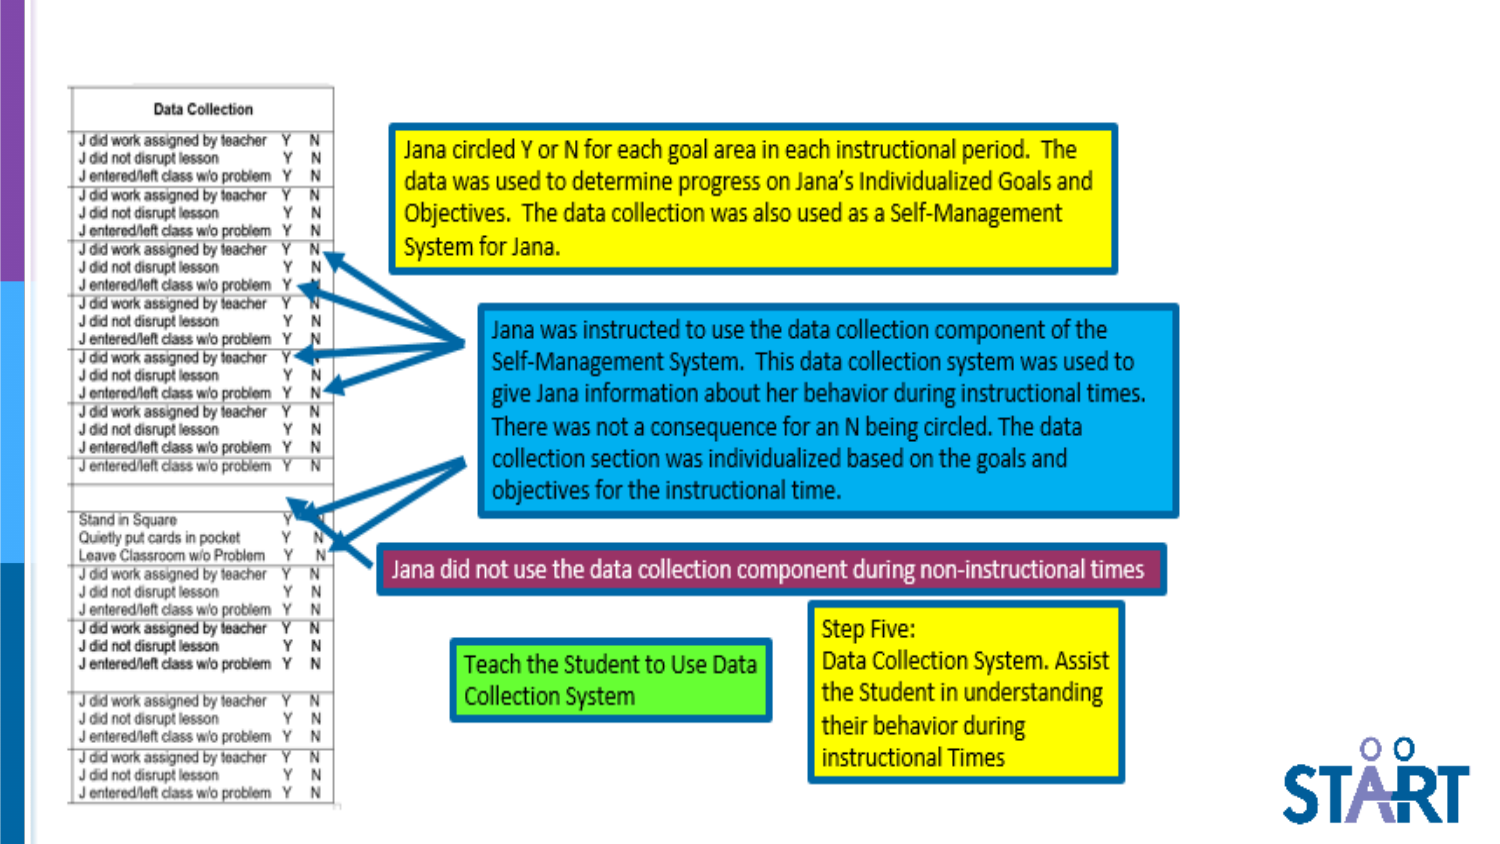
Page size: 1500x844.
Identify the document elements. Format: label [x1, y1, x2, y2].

picture [1271, 722, 1482, 831]
picture [1, 0, 1200, 844]
